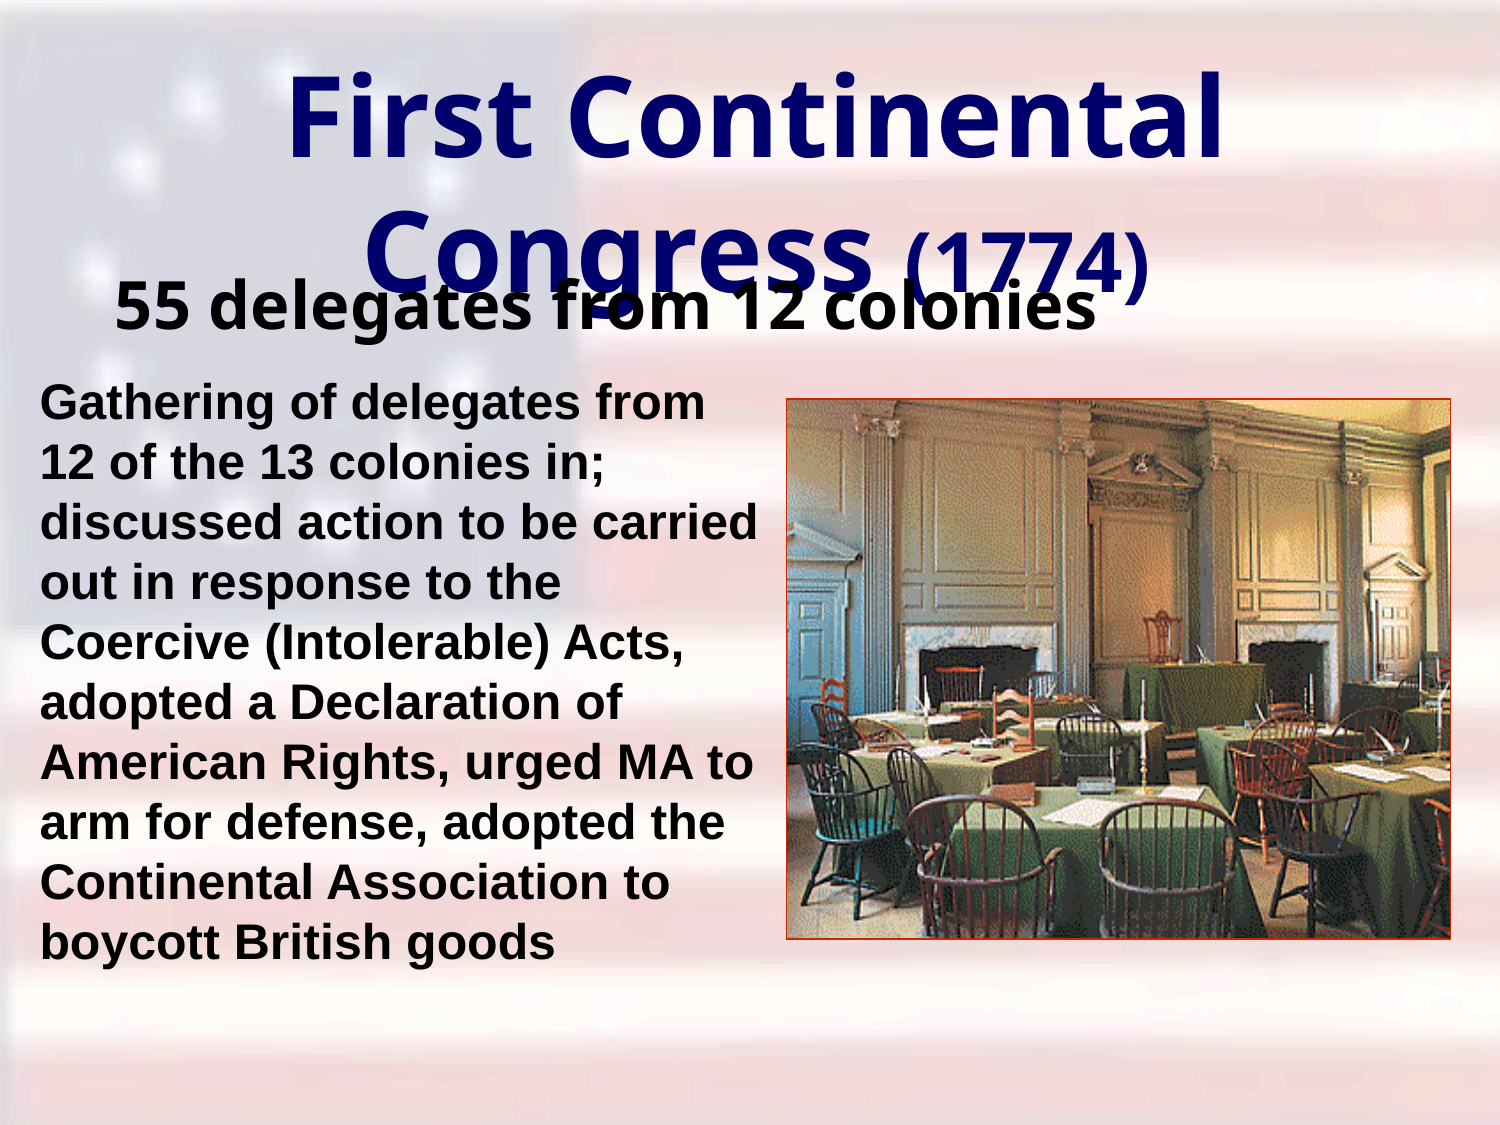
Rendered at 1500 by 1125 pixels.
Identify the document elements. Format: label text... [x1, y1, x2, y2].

text_box Gathering of delegates from 12 of the 13 colonies in; discussed action to be carried out in response to the Coercive (Intolerable) Acts, adopted a Declaration of American Rights, urged MA to arm for defense, adopted the Continental Association to boycott British goods [24, 362, 775, 978]
picture [0, 0, 1500, 1125]
text_box 55 delegates from 12 colonies [99, 254, 1225, 350]
text_box First Continental Congress (1774) [112, 37, 1400, 323]
